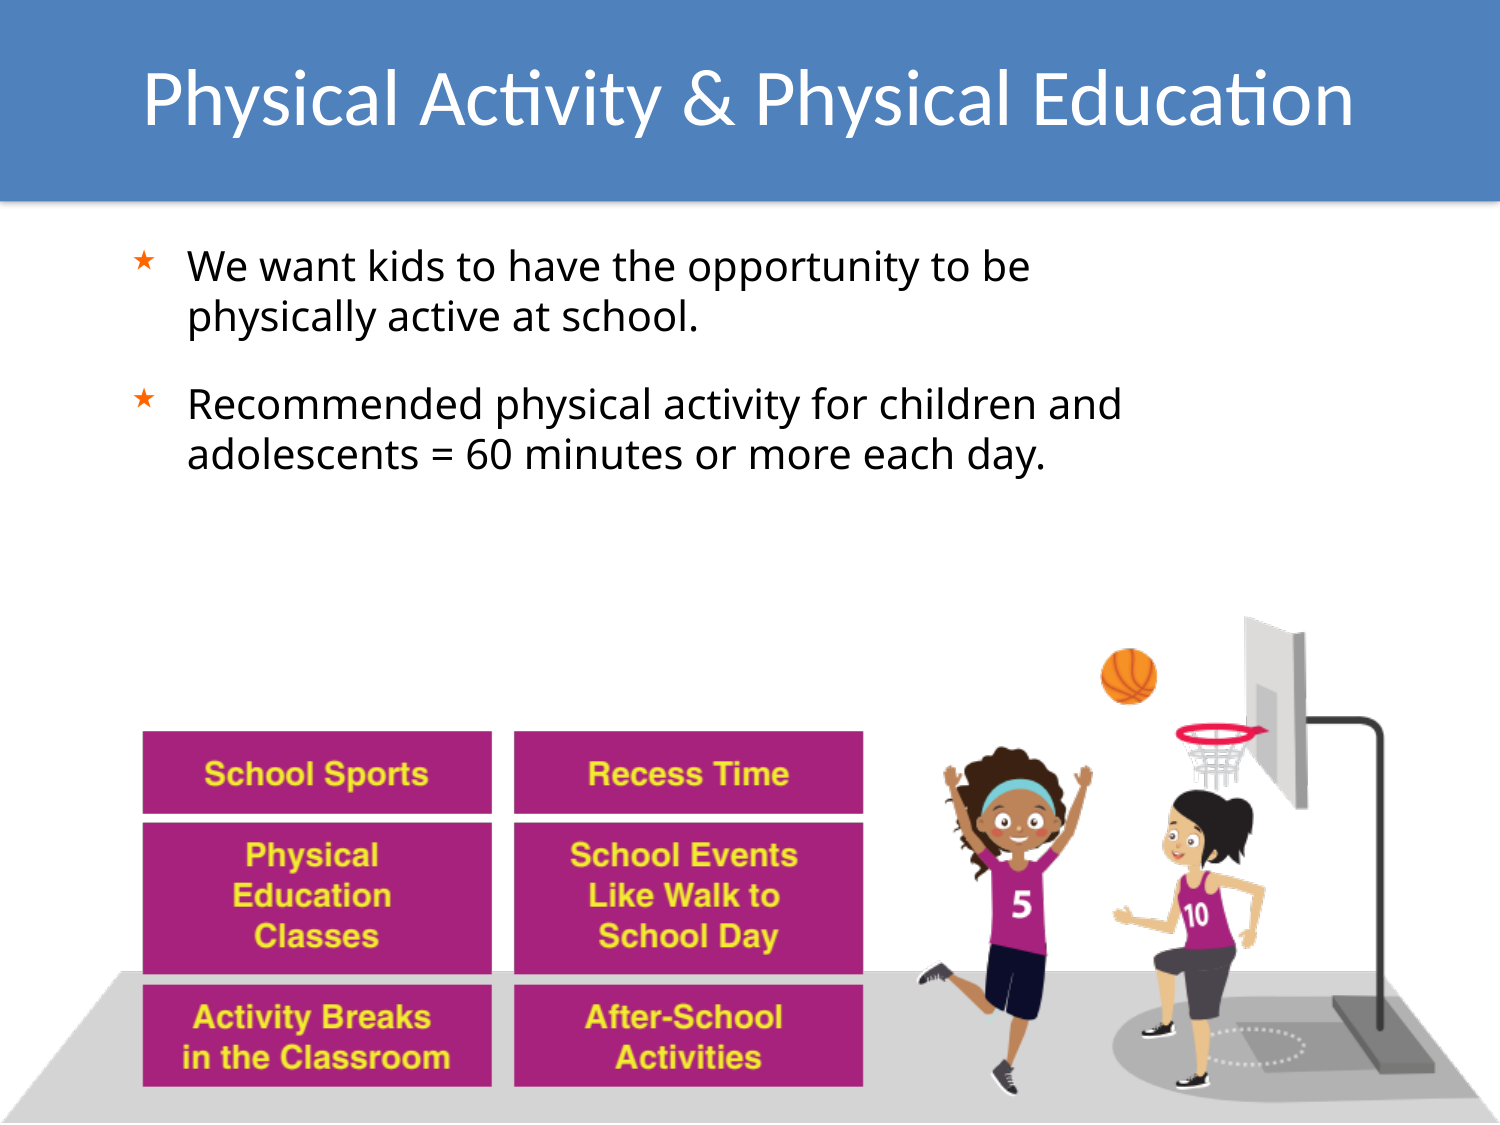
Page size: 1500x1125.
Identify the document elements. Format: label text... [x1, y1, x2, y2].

text_box We want kids to have the opportunity to be physically active at school. Recommended physical activity for children and adolescents = 60 minutes or more each day. [115, 232, 1231, 485]
picture [0, 616, 1500, 1123]
text_box [0, 0, 1500, 202]
title Physical Activity & Physical Education [75, 0, 1425, 187]
